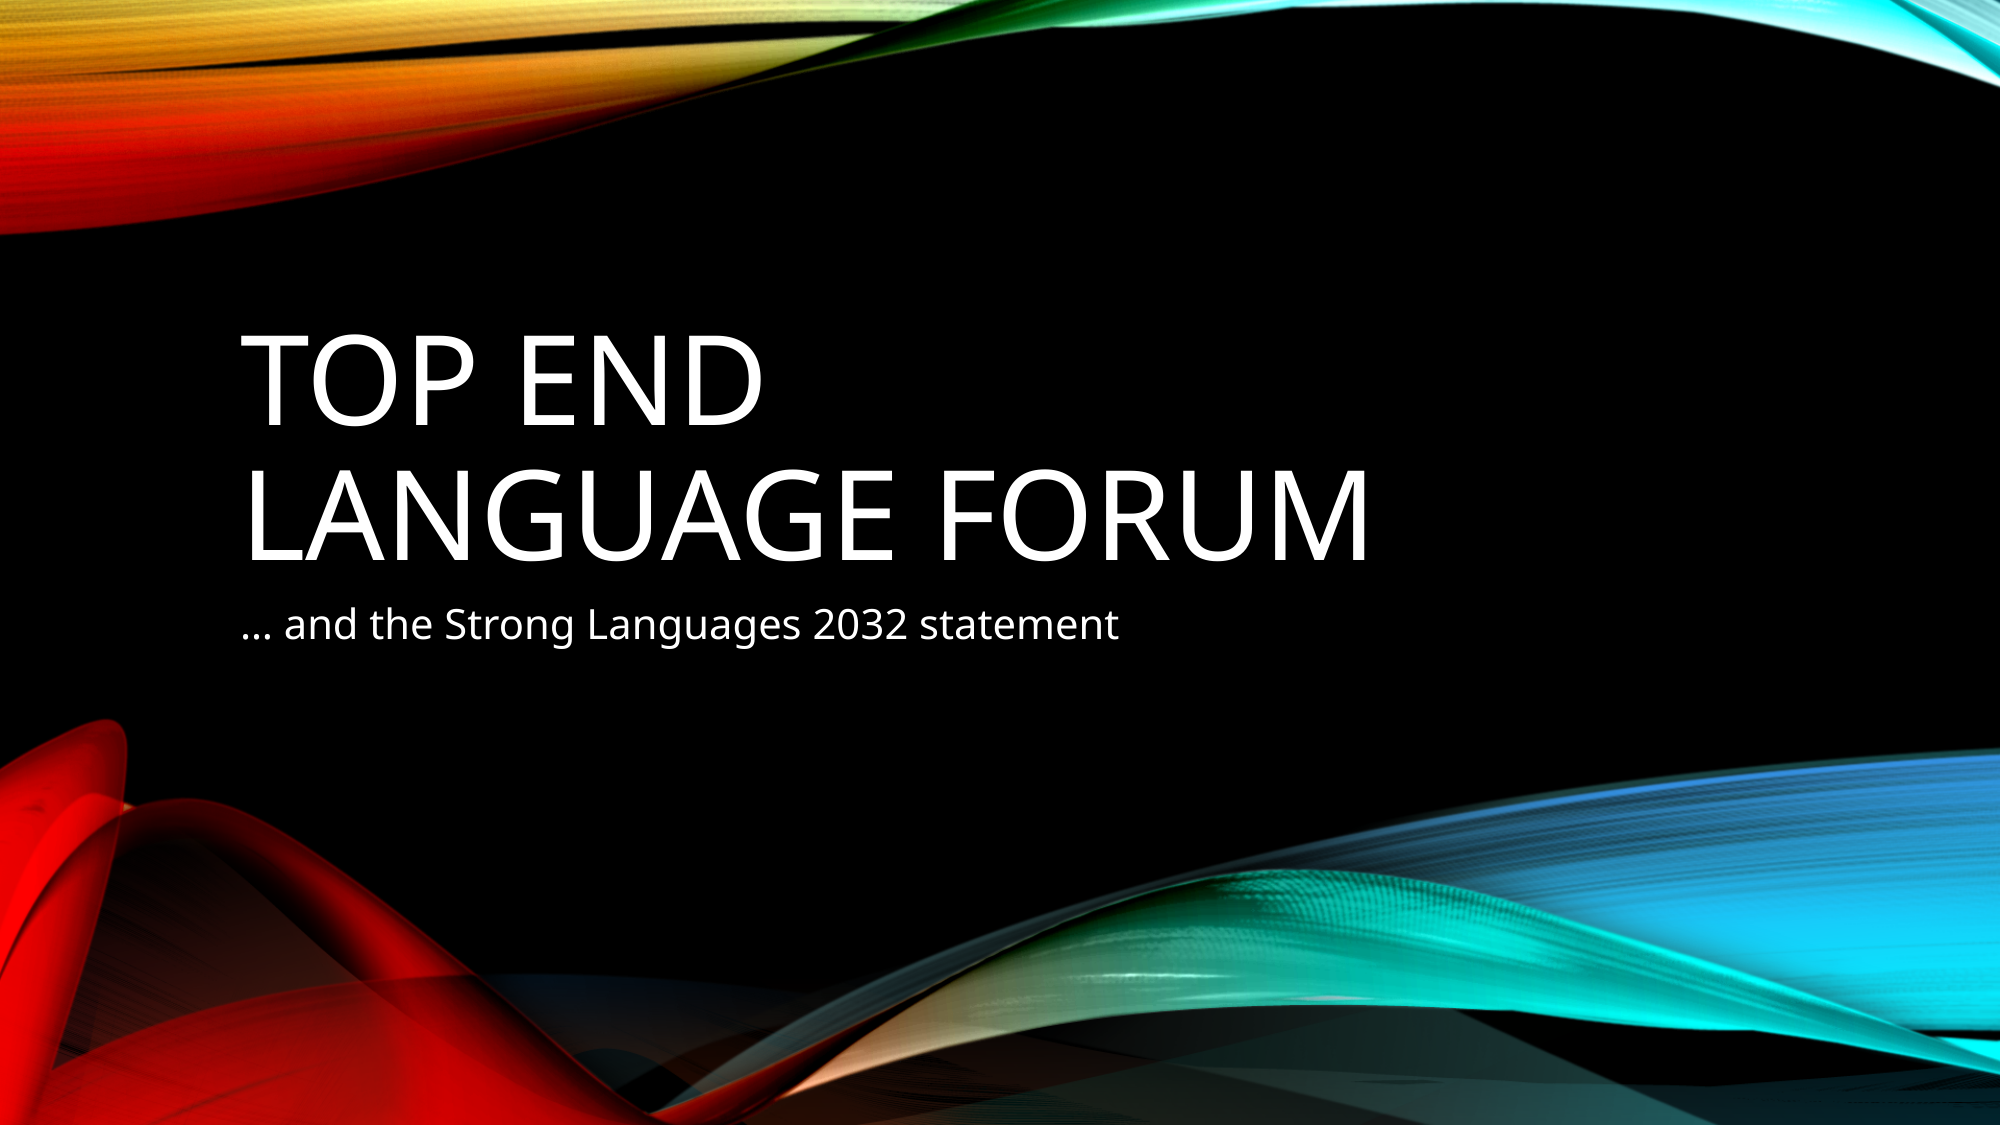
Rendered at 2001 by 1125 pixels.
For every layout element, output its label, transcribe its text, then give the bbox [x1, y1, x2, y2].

picture [0, 0, 2000, 237]
subtitle … and the Strong Languages 2032 statement [225, 595, 1775, 709]
title Top End Language Forum [225, 295, 1775, 595]
picture [0, 717, 2000, 1125]
